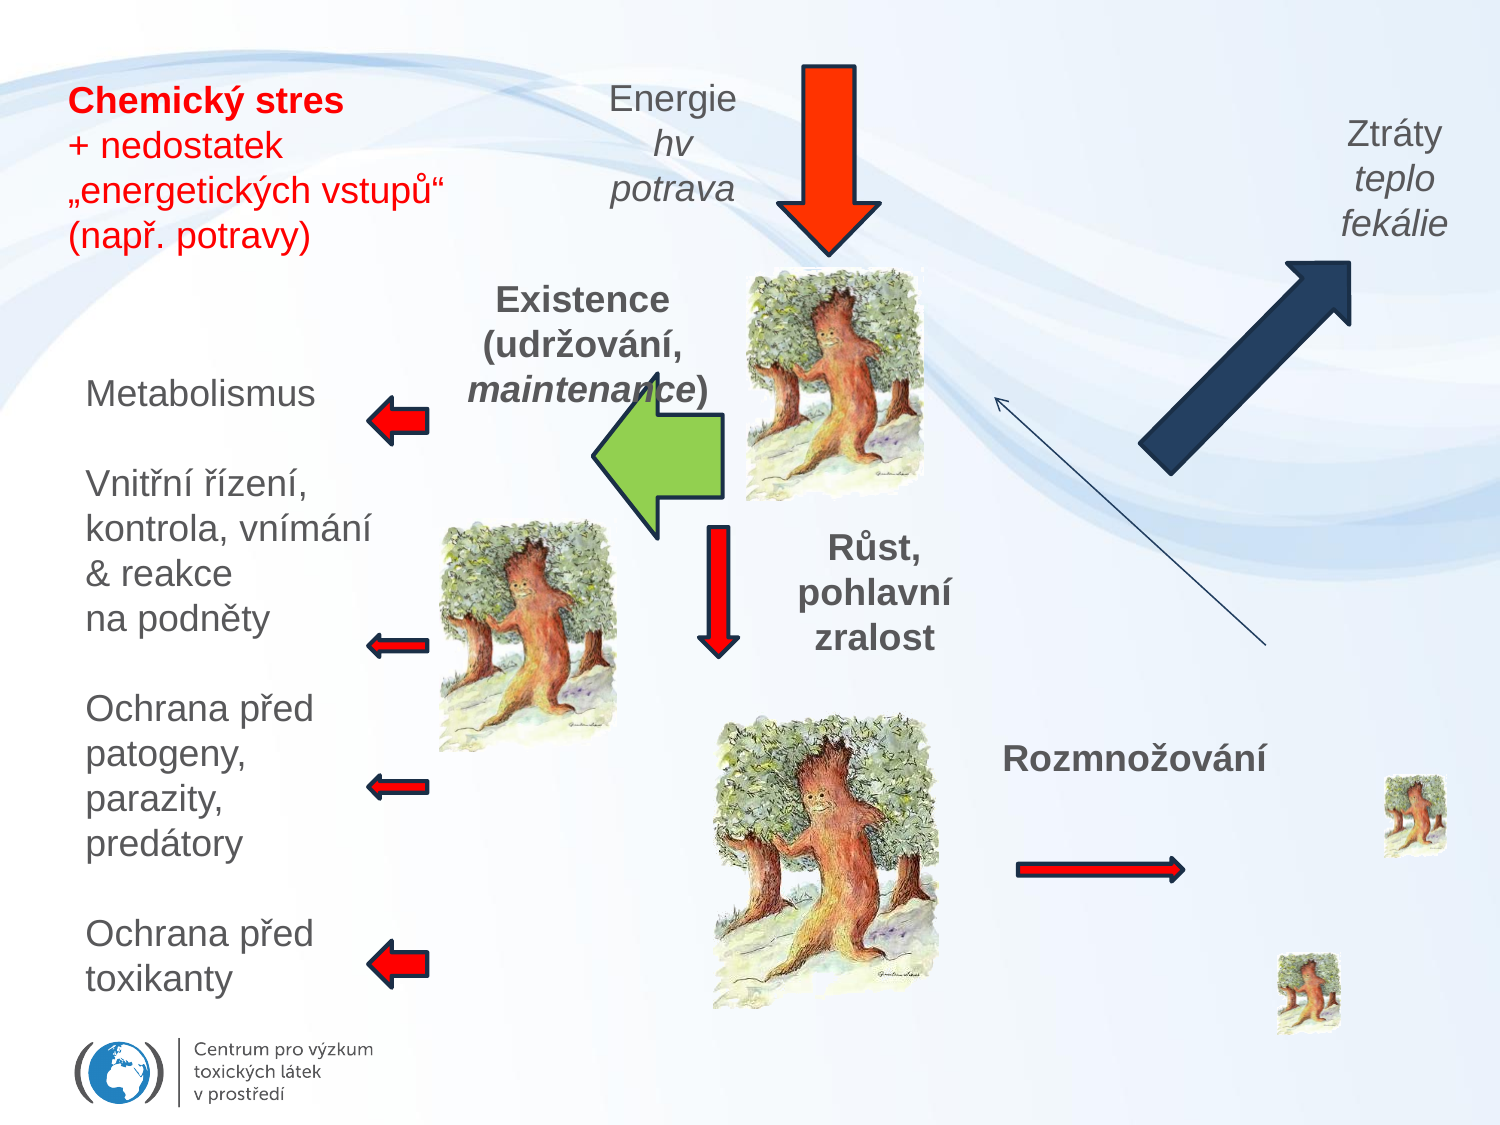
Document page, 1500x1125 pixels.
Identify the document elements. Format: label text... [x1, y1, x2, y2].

text_box Ztráty teplo fekálie [1326, 101, 1464, 252]
picture [0, 0, 1500, 1125]
text_box Rozmnožování [987, 726, 1282, 786]
text_box [591, 413, 725, 541]
text_box [1184, 260, 1352, 395]
text_box Chemický stres + nedostatek „energetických vstupů“ (např. potravy) [53, 68, 502, 264]
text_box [68, 361, 428, 1014]
text_box [1015, 855, 1186, 884]
text_box [775, 64, 882, 258]
text_box Existence (udržování, maintenance) [452, 267, 724, 417]
text_box Růst, pohlavní zralost [782, 515, 967, 666]
text_box [696, 525, 741, 660]
text_box Energie hv potrava [593, 66, 753, 217]
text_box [993, 396, 1267, 646]
